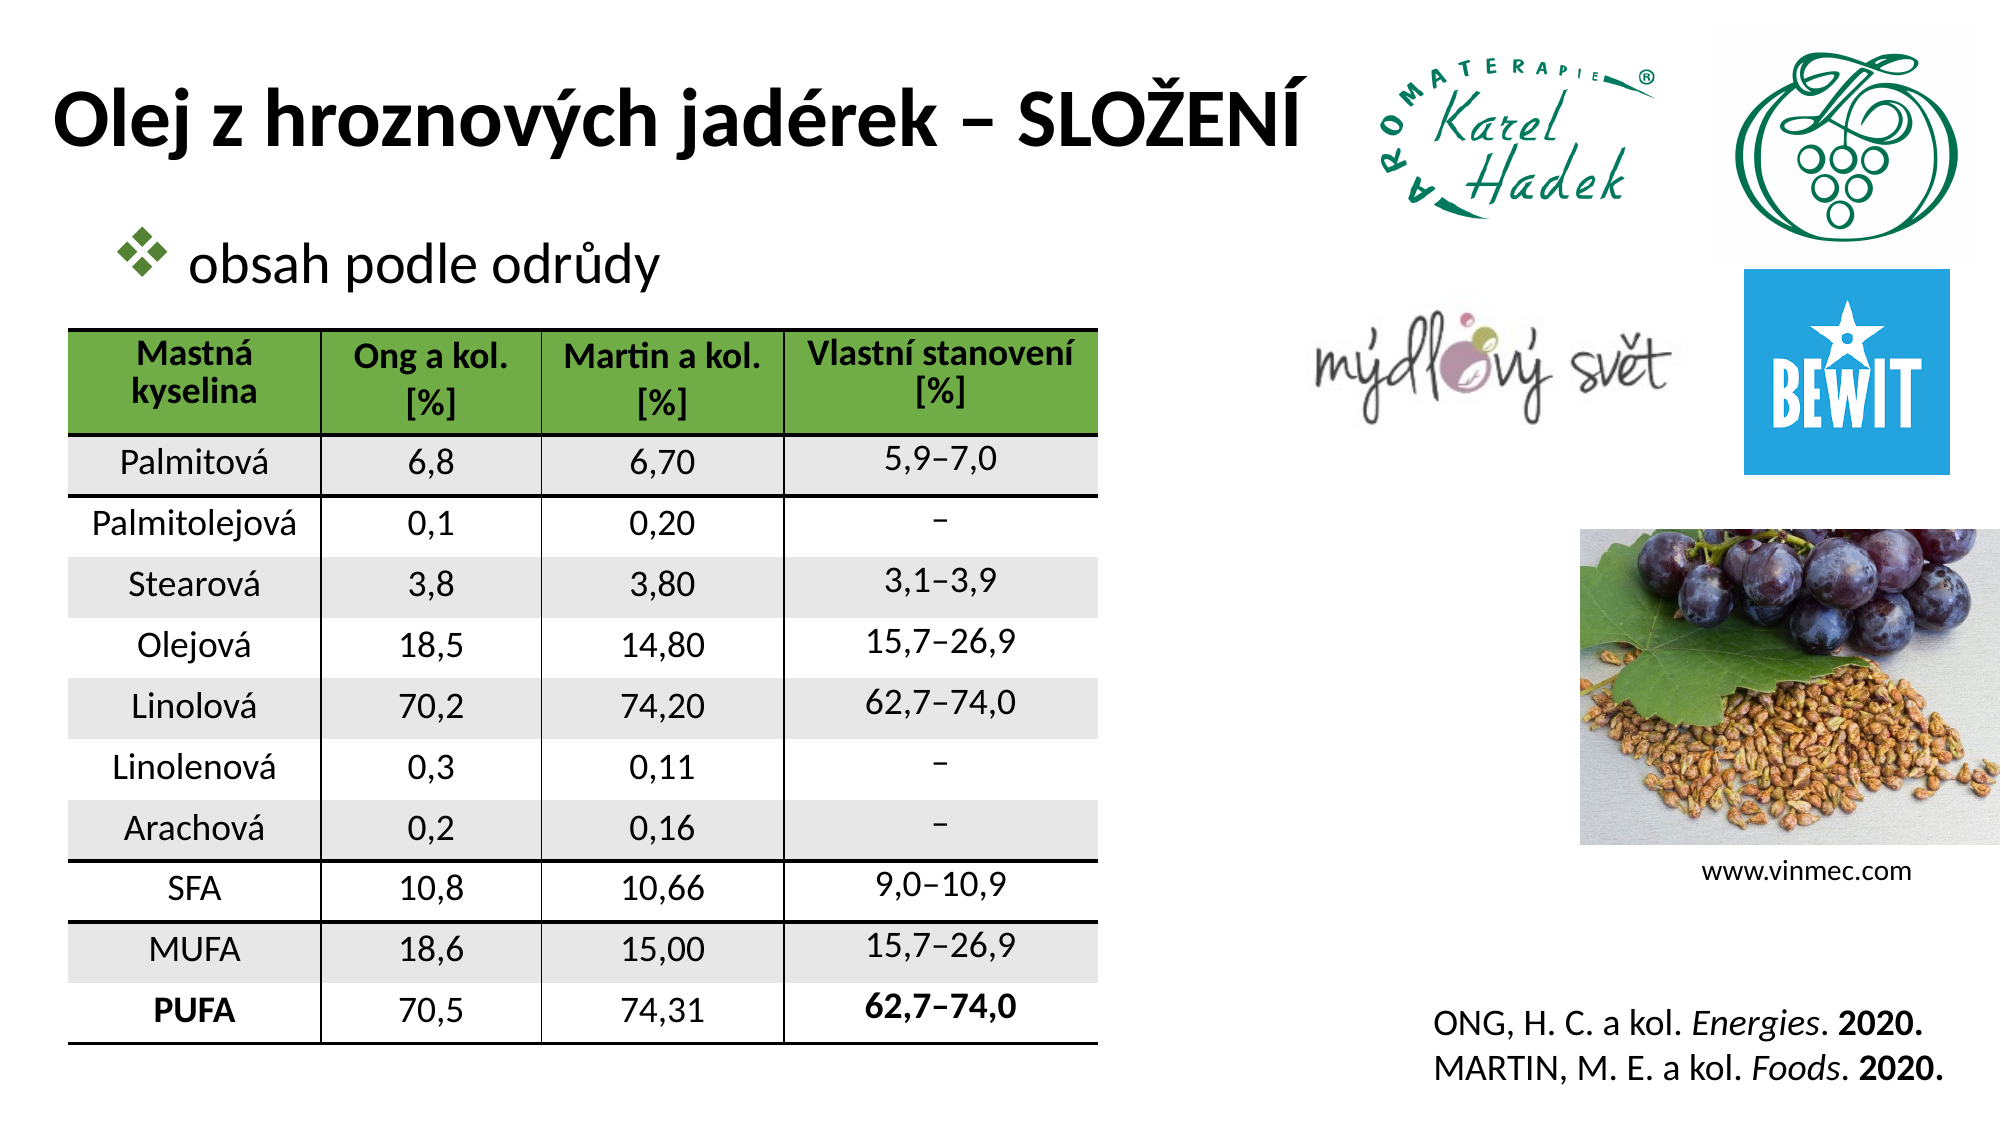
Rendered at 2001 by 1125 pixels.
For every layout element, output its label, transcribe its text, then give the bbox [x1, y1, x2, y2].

table_cell MUFA [68, 924, 320, 983]
table_header Vlastní stanovení [%] [785, 332, 1098, 433]
table_cell 0,20 [542, 498, 783, 557]
table_cell PUFA [68, 983, 320, 1042]
table_cell 18,5 [322, 618, 541, 678]
table_cell 0,1 [322, 498, 541, 557]
table_cell 10,8 [322, 863, 541, 920]
table_cell Stearová [68, 557, 320, 618]
picture [1712, 24, 1981, 475]
text_box Olej z hroznových jadérek – SLOŽENÍ [38, 55, 1465, 171]
table_cell 18,6 [322, 924, 541, 983]
table_cell SFA [68, 863, 320, 920]
table_cell 0,11 [542, 739, 783, 800]
picture [1295, 266, 1686, 455]
table_cell – [785, 739, 1098, 800]
table_cell 6,70 [542, 437, 783, 494]
table_cell 0,3 [322, 739, 541, 800]
table_cell 3,80 [542, 557, 783, 618]
table_cell 3,8 [322, 557, 541, 618]
table_cell 10,66 [542, 863, 783, 920]
table_cell 15,7–26,9 [785, 924, 1098, 983]
table_cell Olejová [68, 618, 320, 678]
table_cell 70,5 [322, 983, 541, 1042]
picture [1580, 529, 2000, 845]
text_box www.vinmec.com [1686, 845, 1928, 894]
table_header Ong a kol. [%] [322, 332, 541, 433]
table_cell 6,8 [322, 437, 541, 494]
table_header Mastná kyselina [68, 332, 320, 433]
table_cell 14,80 [542, 618, 783, 678]
table_cell 74,31 [542, 983, 783, 1042]
table_cell 3,1–3,9 [785, 557, 1098, 618]
table_cell Linolová [68, 678, 320, 739]
table_cell 0,16 [542, 800, 783, 859]
table_cell 15,7–26,9 [785, 618, 1098, 678]
table_cell 9,0–10,9 [785, 863, 1098, 920]
table_cell Arachová [68, 800, 320, 859]
table_cell 70,2 [322, 678, 541, 739]
table_cell – [785, 498, 1098, 557]
text_box ONG, H. C. a kol. Energies. 2020. MARTIN, M. E. a kol. Foods. 2020. [1418, 990, 2000, 1096]
table_header Martin a kol. [%] [542, 332, 783, 433]
table_cell Linolenová [68, 739, 320, 800]
table_cell 15,00 [542, 924, 783, 983]
table_cell – [785, 800, 1098, 859]
table_cell 5,9–7,0 [785, 437, 1098, 494]
table_cell Palmitová [68, 437, 320, 494]
text_box obsah podle odrůdy [96, 218, 710, 303]
table_cell 62,7–74,0 [785, 678, 1098, 739]
table_cell 62,7–74,0 [785, 983, 1098, 1042]
table_cell 74,20 [542, 678, 783, 739]
picture [1380, 58, 1655, 219]
table_cell Palmitolejová [68, 498, 320, 557]
table_cell 0,2 [322, 800, 541, 859]
